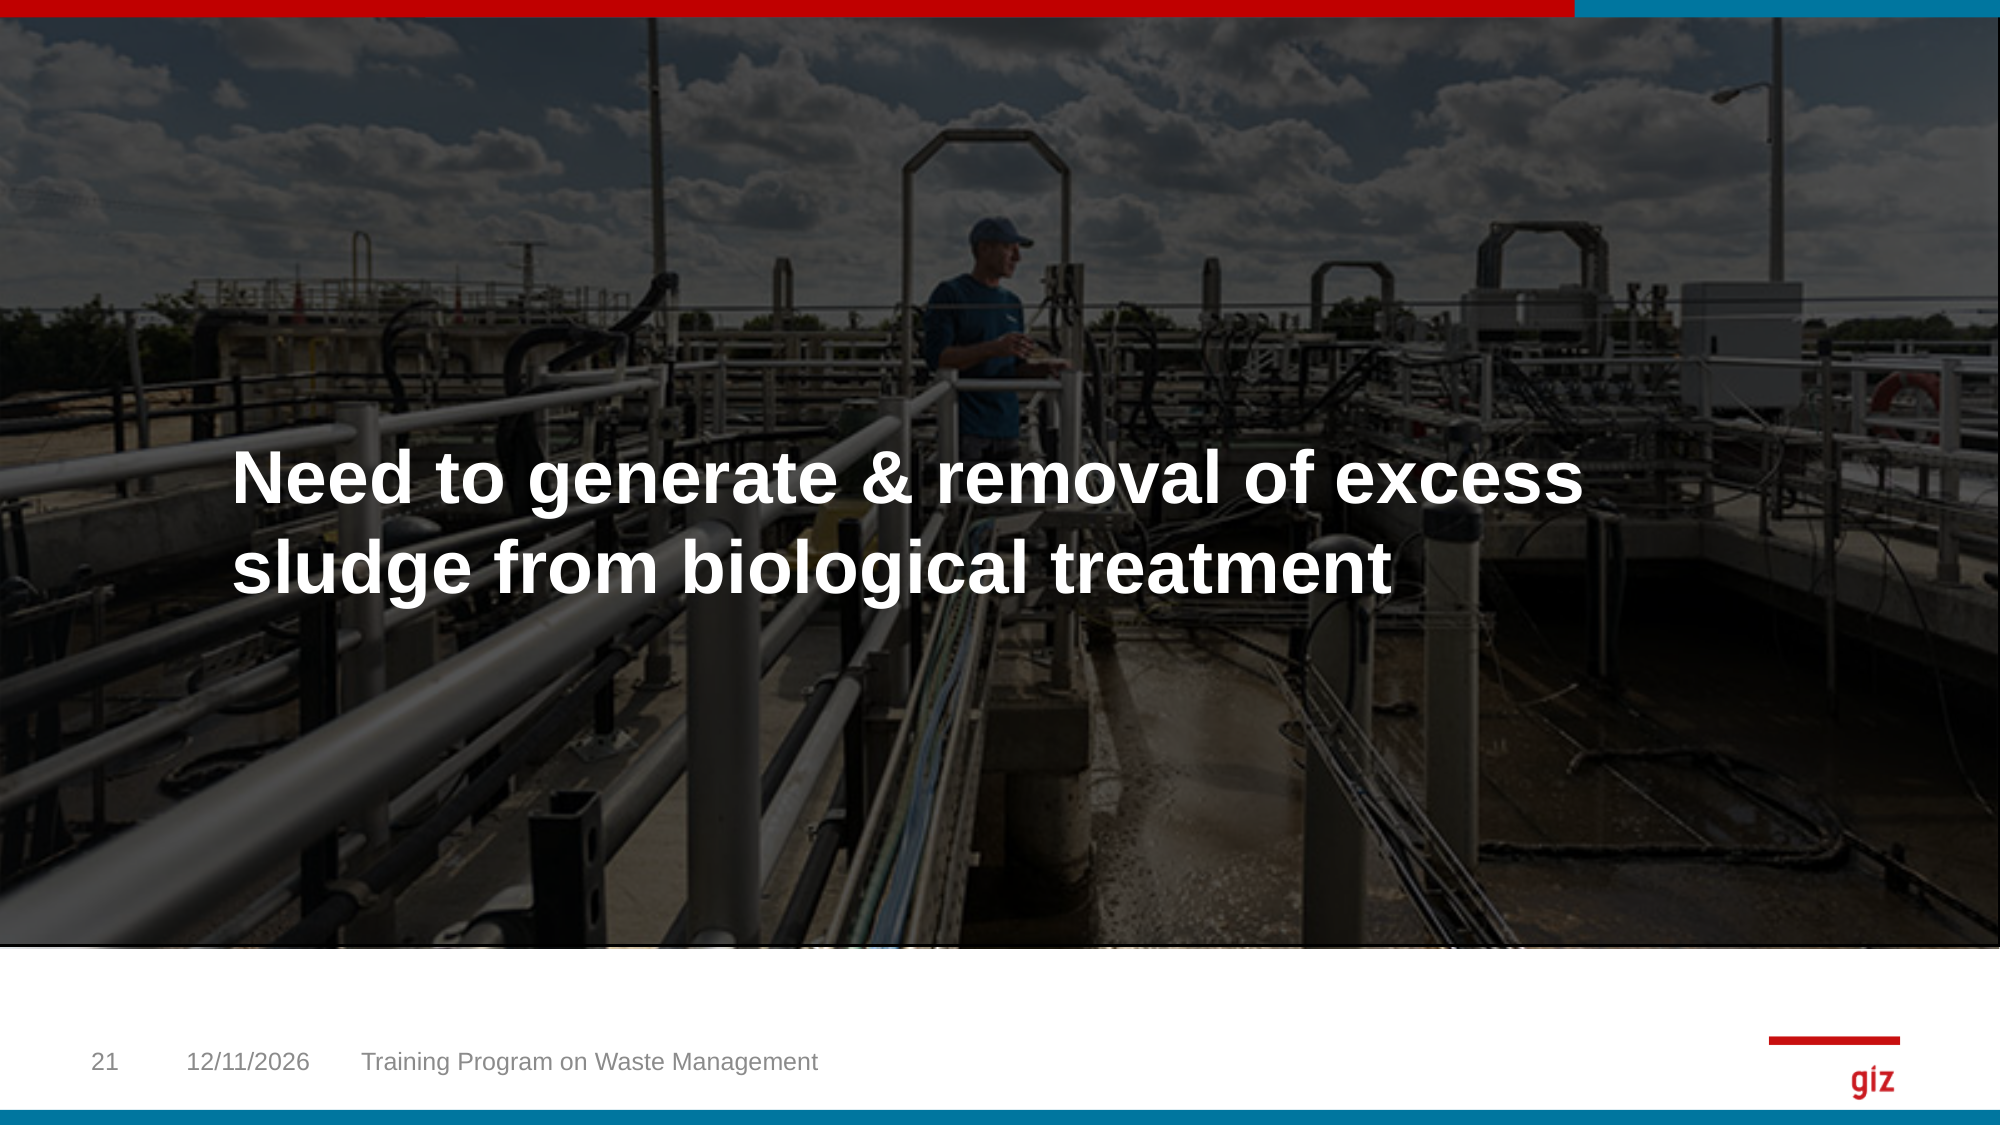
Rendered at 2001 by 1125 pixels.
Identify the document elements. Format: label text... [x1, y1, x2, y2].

picture [1750, 1016, 1913, 1109]
picture [0, 0, 2000, 949]
slide_number 21 [60, 1052, 135, 1068]
text_box [0, 1109, 2000, 1125]
footer Training Program on Waste Management [323, 1052, 858, 1068]
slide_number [171, 1052, 323, 1068]
